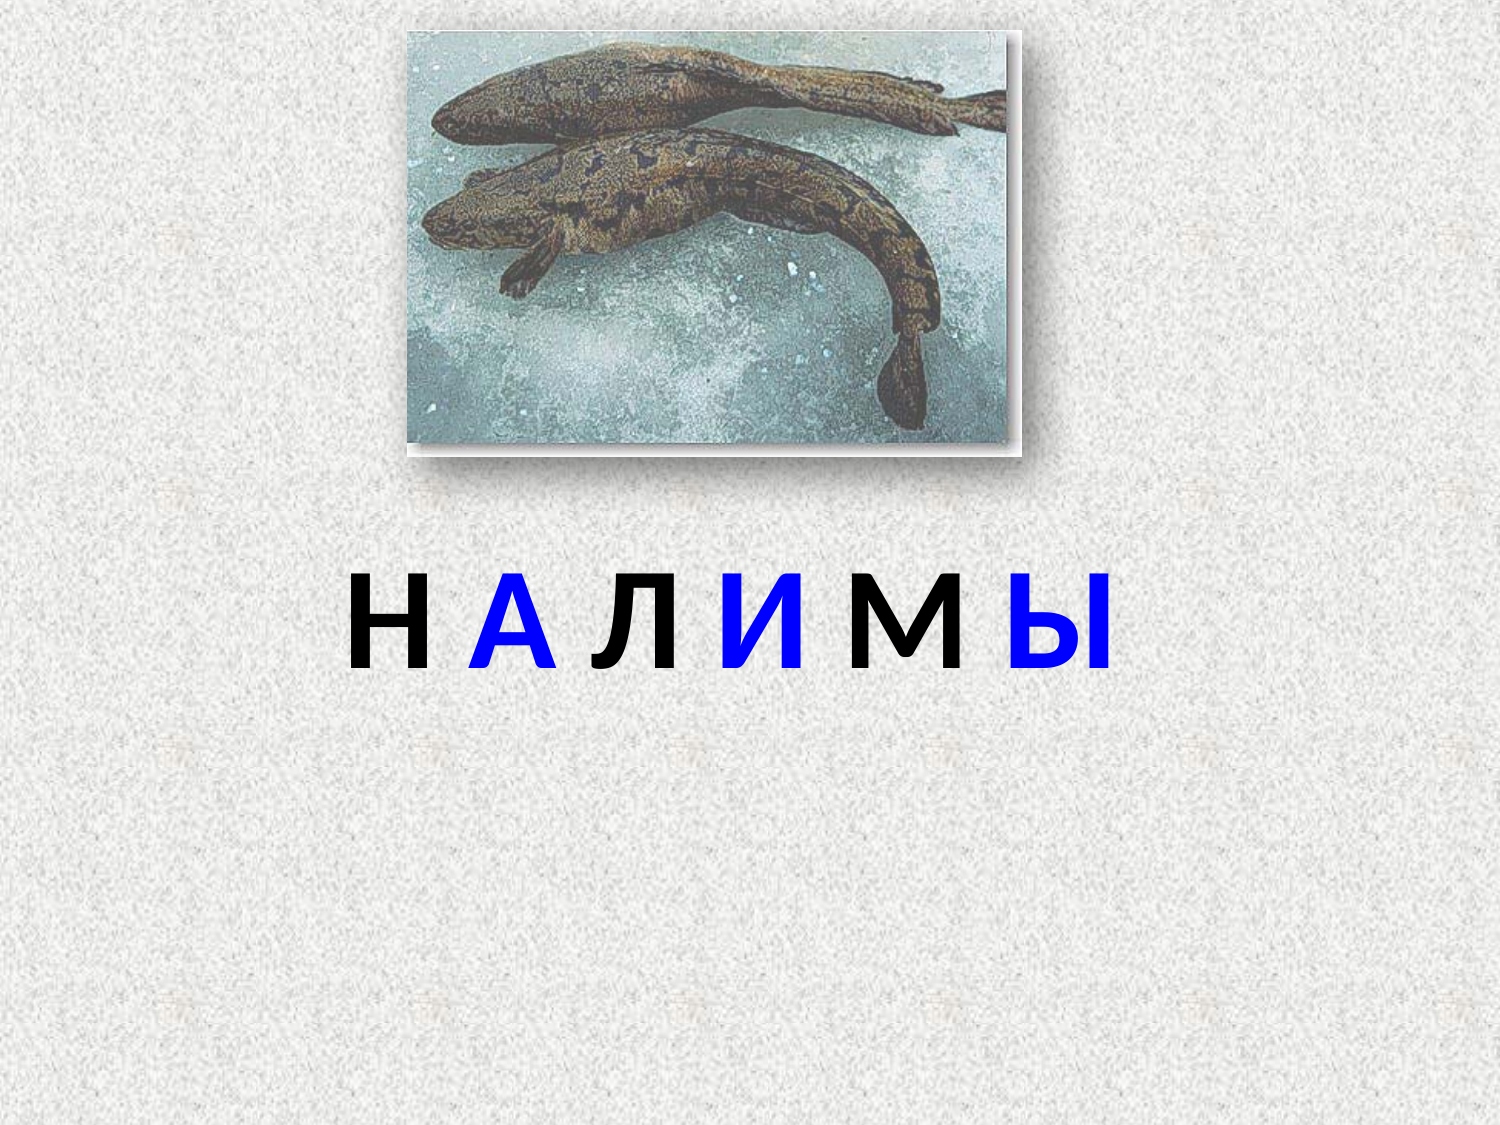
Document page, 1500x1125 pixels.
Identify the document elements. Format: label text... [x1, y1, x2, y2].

text_box Н А Л И М Ы [328, 515, 1135, 706]
picture [0, 0, 1500, 1125]
